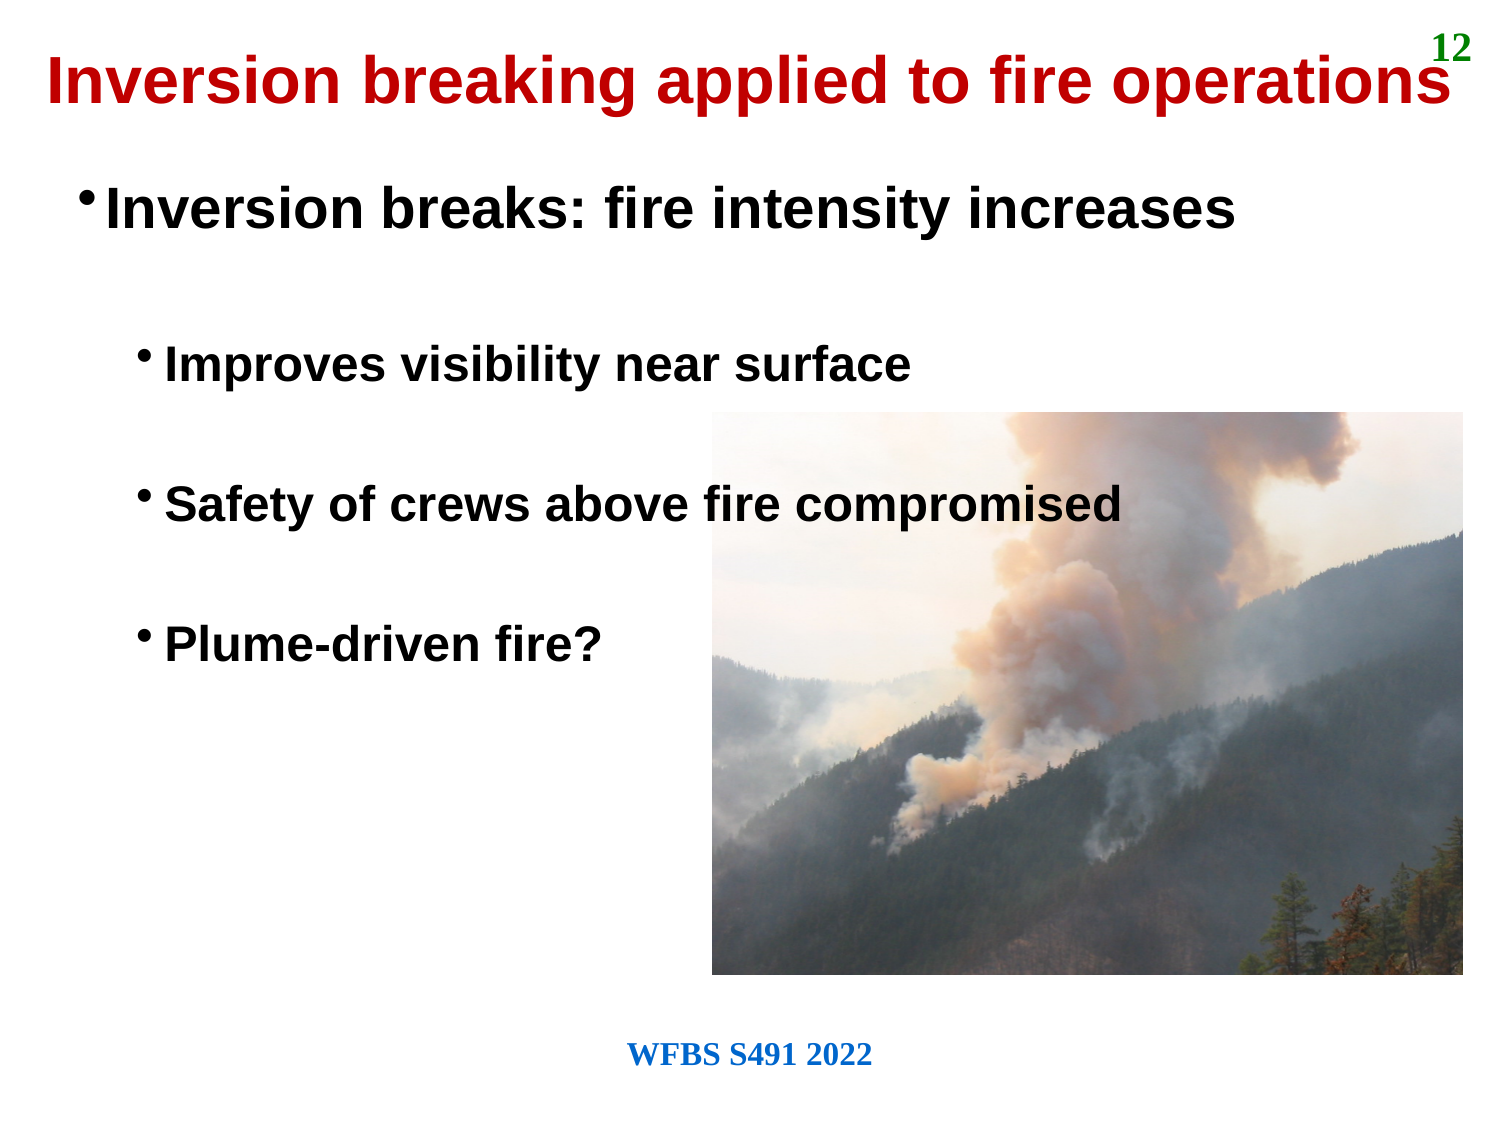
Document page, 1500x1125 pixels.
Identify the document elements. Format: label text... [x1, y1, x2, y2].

picture [712, 412, 1463, 976]
text_box Inversion breaking applied to fire operations [24, 29, 1475, 125]
text_box Inversion breaks: fire intensity increases Improves visibility near surface Safety of crews above fire compromised Plume-driven fire? [62, 162, 1438, 1025]
footer WFBS S491 2022 [512, 1025, 988, 1100]
slide_number 12 [1412, 12, 1488, 88]
